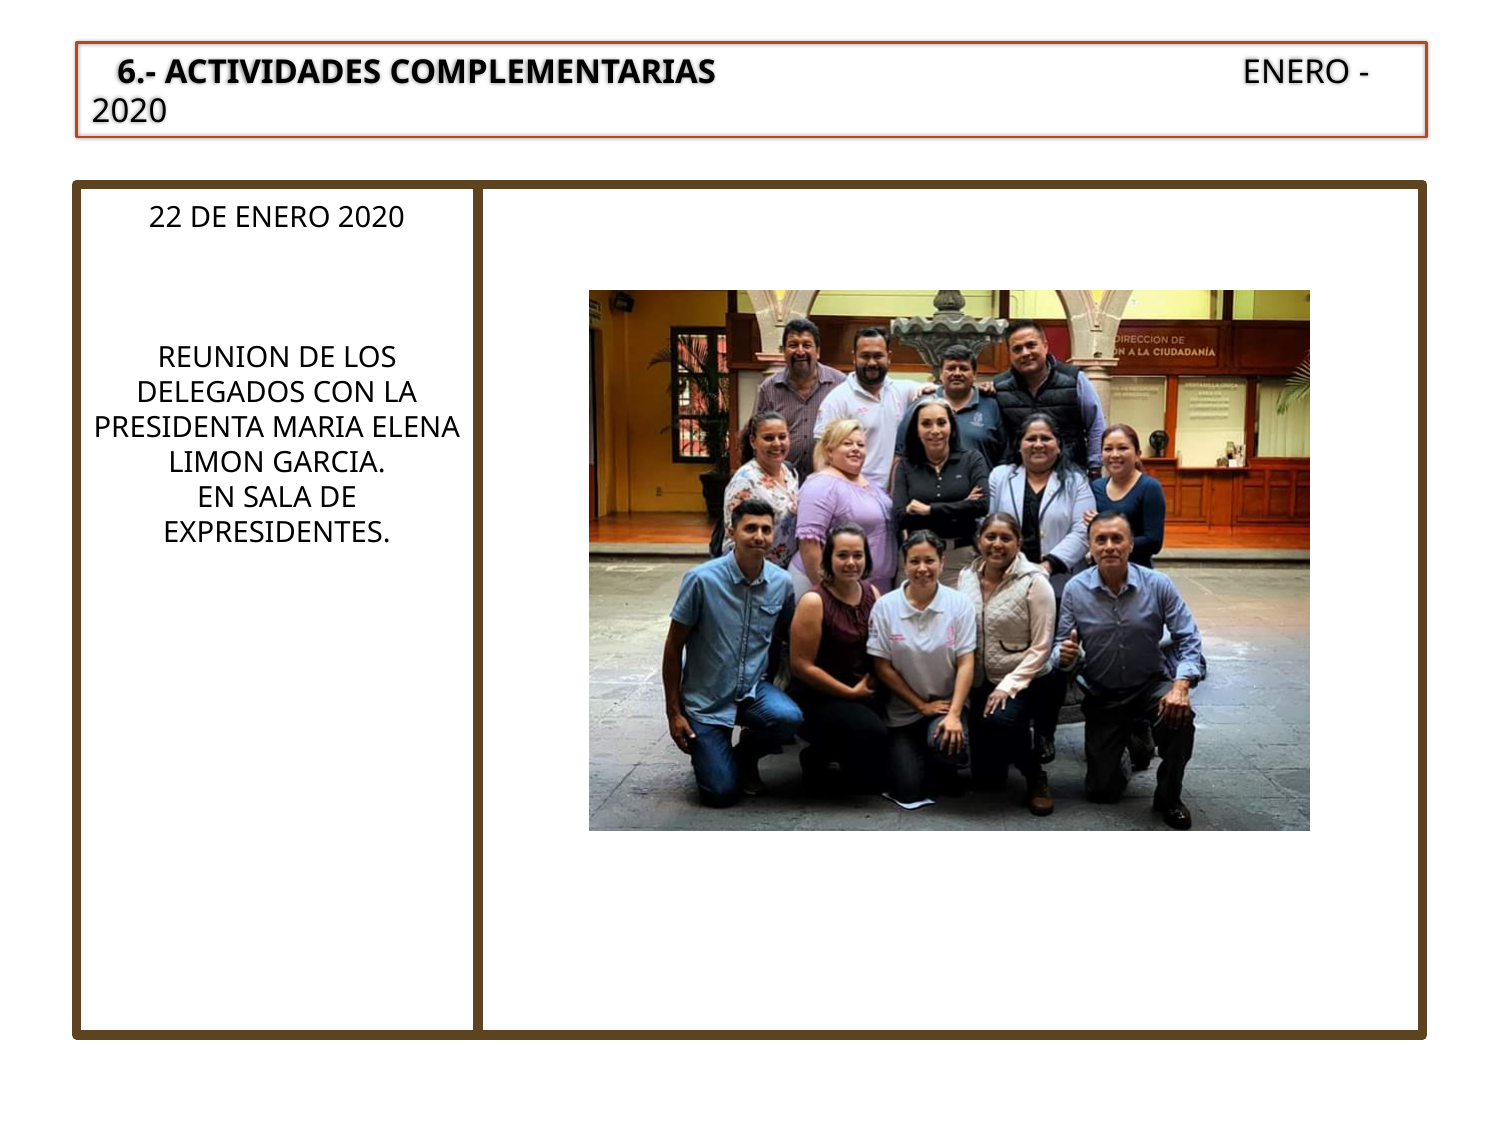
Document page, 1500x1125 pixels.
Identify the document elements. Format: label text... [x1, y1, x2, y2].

text_box [75, 183, 476, 1036]
picture [589, 290, 1310, 831]
title 6.- ACTIVIDADES COMPLEMENTARIAS ENERO -2020 [75, 41, 1428, 138]
text_box 22 DE ENERO 2020 REUNION DE LOS DELEGADOS CON LA PRESIDENTA MARIA ELENA LIMON GARCIA. EN SALA DE EXPRESIDENTES. [76, 191, 478, 661]
text_box . [476, 183, 1424, 1036]
